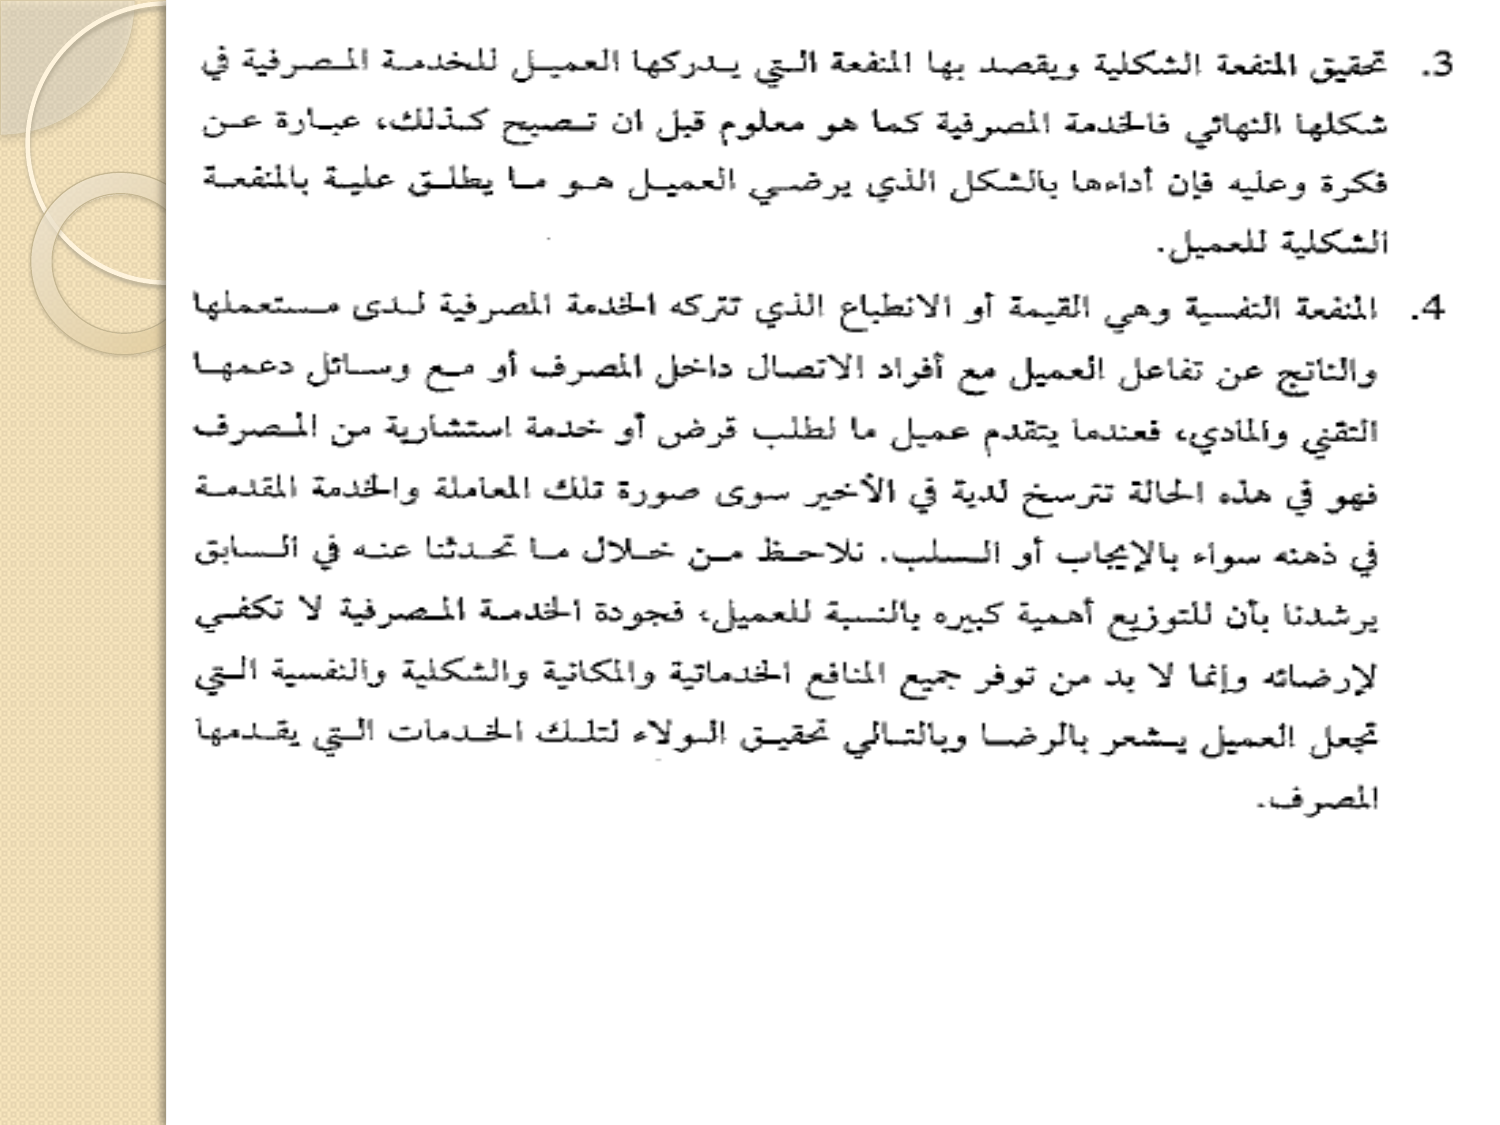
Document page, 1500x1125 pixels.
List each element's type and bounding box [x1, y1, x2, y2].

list [182, 30, 1472, 276]
picture [182, 278, 1473, 835]
